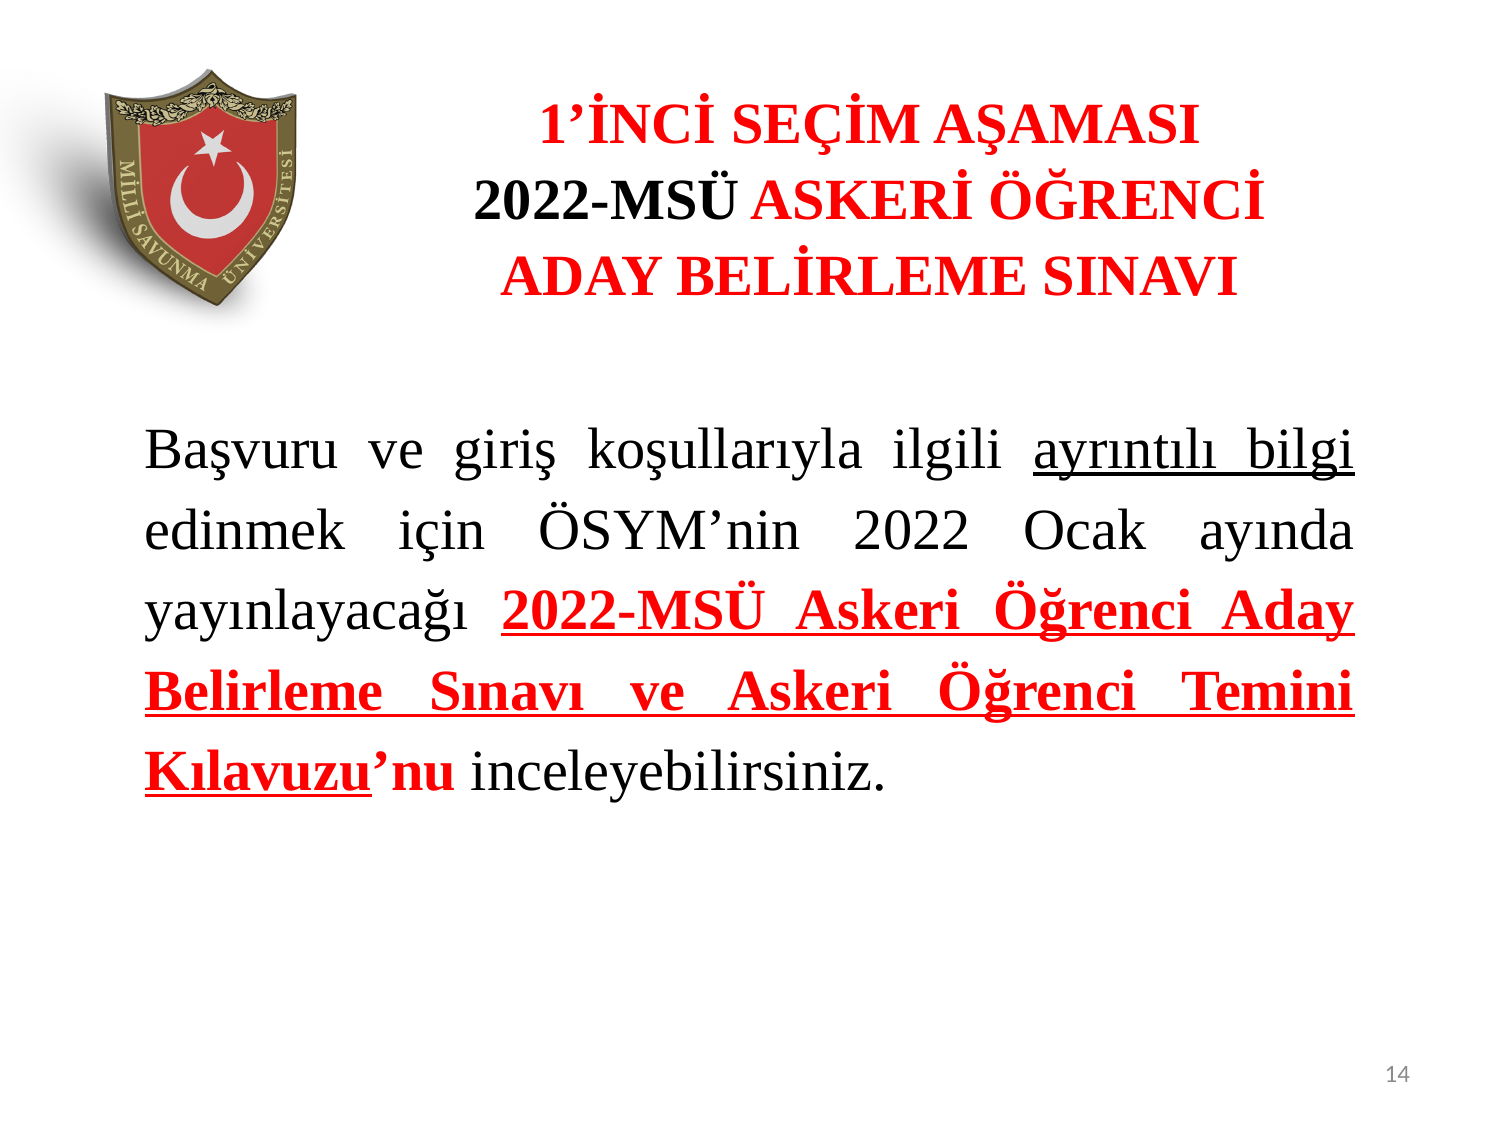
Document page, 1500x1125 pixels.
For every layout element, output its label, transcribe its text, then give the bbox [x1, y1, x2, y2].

slide_number 14 [1074, 1042, 1425, 1103]
subtitle Başvuru ve giriş koşullarıyla ilgili ayrıntılı bilgi edinmek için ÖSYM’nin 2022 Ocak ayında yayınlayacağı 2022-MSÜ Askeri Öğrenci Aday Belirleme Sınavı ve Askeri Öğrenci Temini Kılavuzu’nu inceleyebilirsiniz. [129, 392, 1371, 984]
picture [0, 0, 362, 393]
text_box 1’İNCİ SEÇİM AŞAMASI 2022-MSÜ ASKERİ ÖĞRENCİ ADAY BELİRLEME SINAVI [366, 71, 1440, 315]
